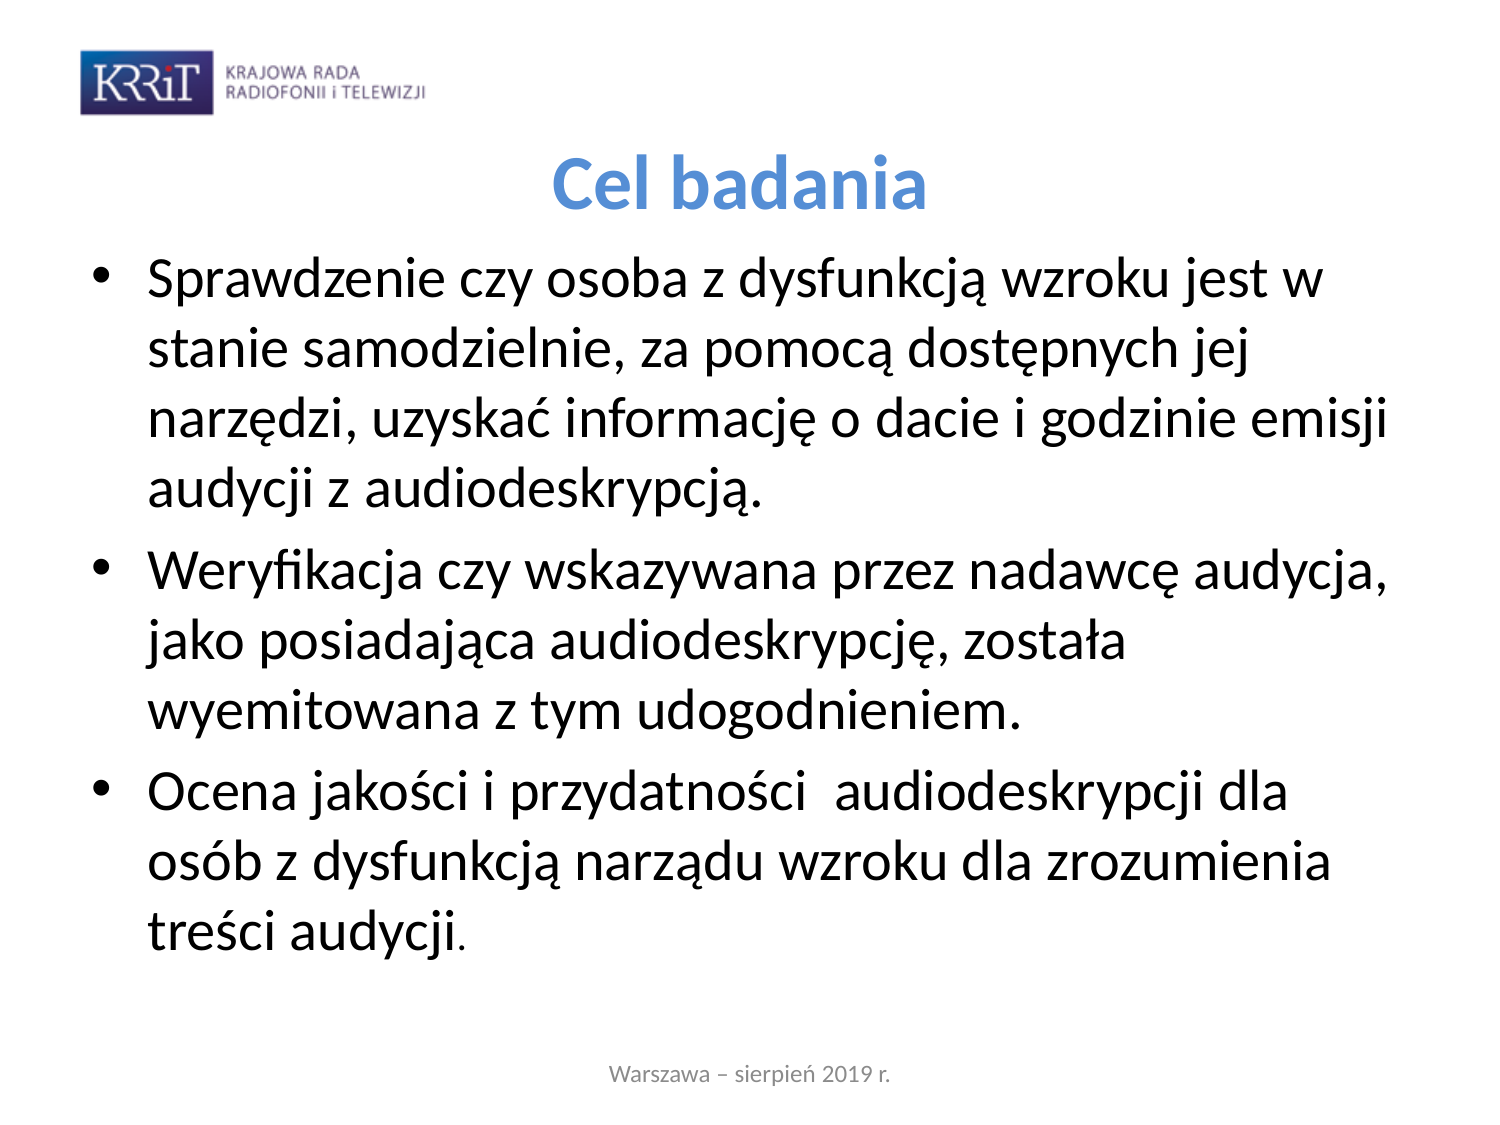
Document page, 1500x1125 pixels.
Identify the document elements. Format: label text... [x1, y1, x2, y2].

footer Warszawa – sierpień 2019 r. [512, 1042, 988, 1103]
picture [76, 42, 429, 125]
title Cel badania [75, 124, 1425, 233]
list Sprawdzenie czy osoba z dysfunkcją wzroku jest w stanie samodzielnie, za pomocą dostępnych jej narzędzi, uzyskać informację o dacie i godzinie emisji audycji z audiodeskrypcją. Weryfikacja czy wskazywana przez nadawcę audycja, jako posiadająca audiodeskrypcję, została wyemitowana z tym udogodnieniem. Ocena jakości i przydatności audiodeskrypcji dla osób z dysfunkcją narządu wzroku dla zrozumienia treści audycji. [76, 231, 1427, 1035]
